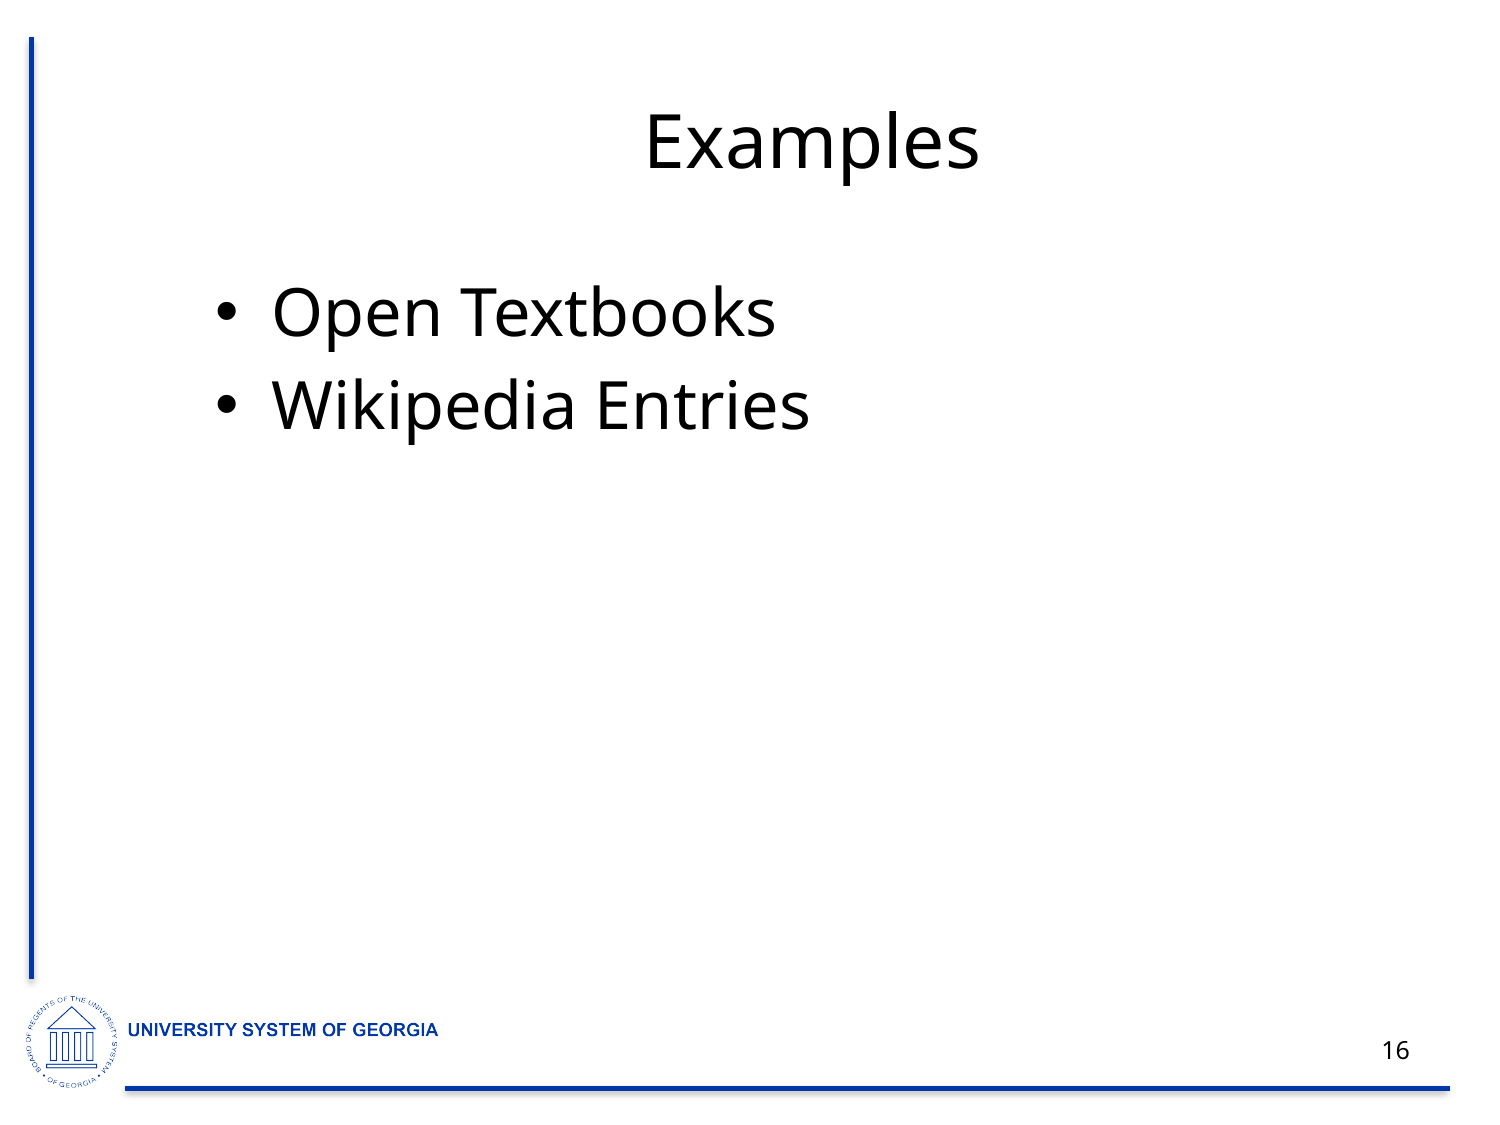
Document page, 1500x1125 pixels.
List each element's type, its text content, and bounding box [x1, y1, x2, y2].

picture [24, 995, 438, 1088]
list Open Textbooks Wikipedia Entries [200, 262, 1425, 950]
slide_number 16 [1334, 1022, 1425, 1083]
title Examples [200, 45, 1425, 233]
